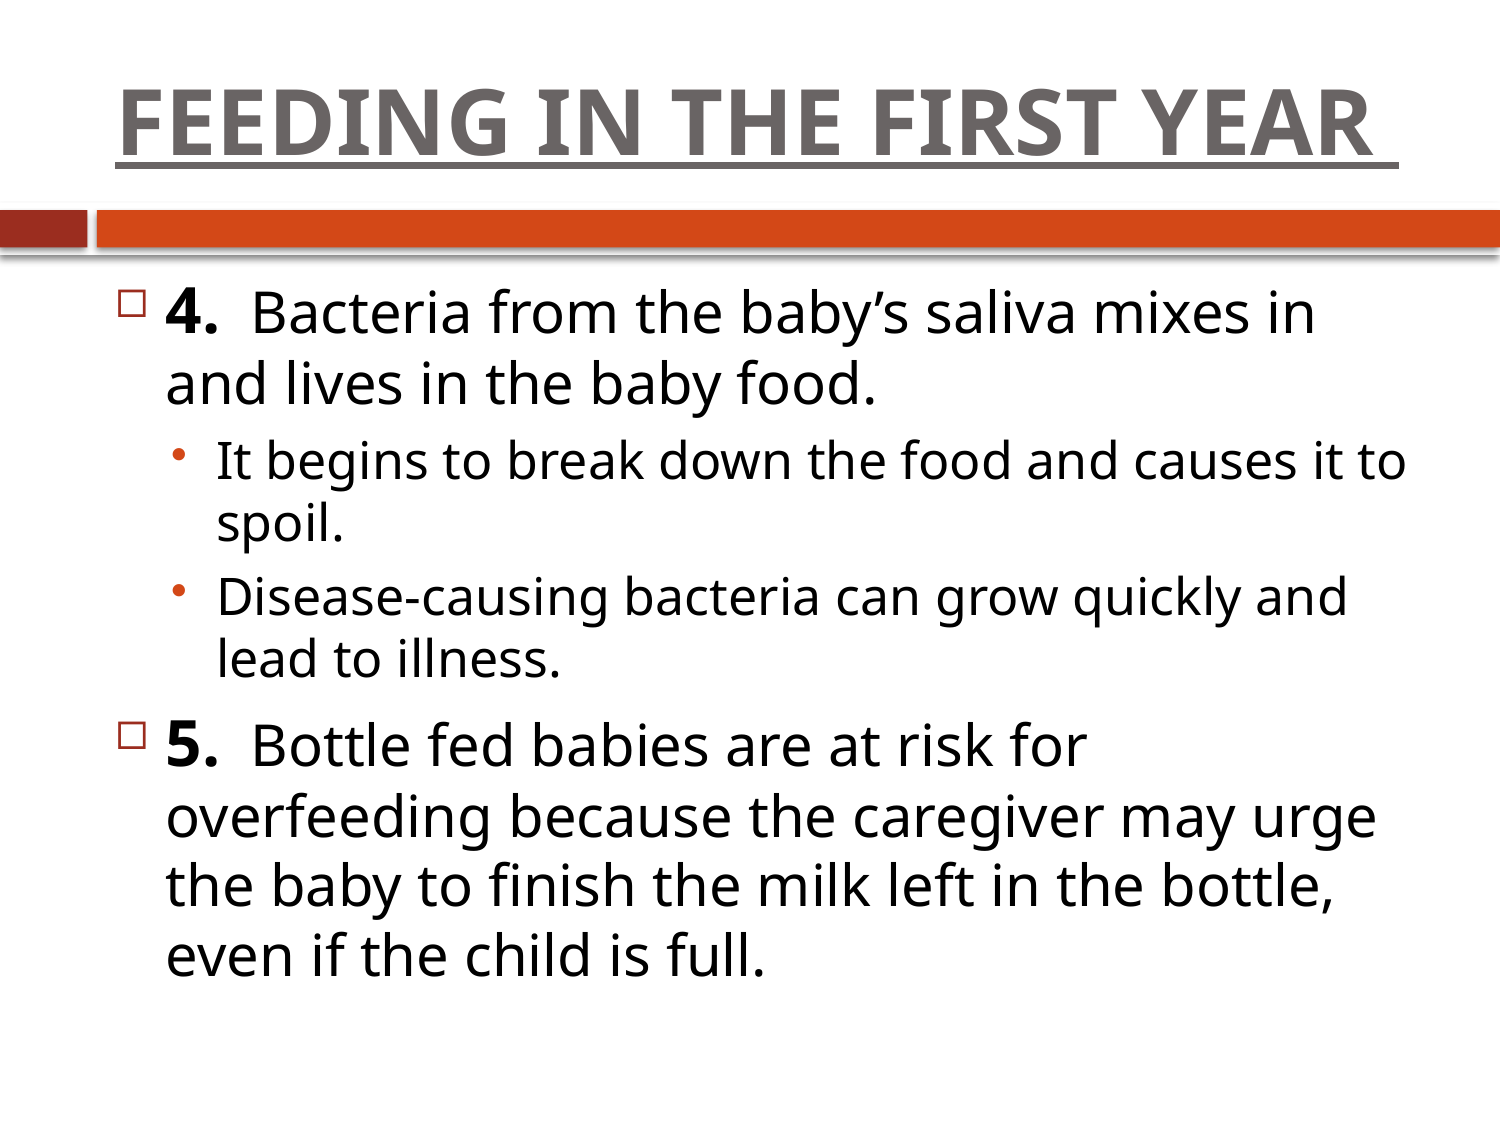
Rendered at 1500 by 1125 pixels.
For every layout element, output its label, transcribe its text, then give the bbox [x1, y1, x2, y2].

list 4. Bacteria from the baby’s saliva mixes in and lives in the baby food. It begins to break down the food and causes it to spoil. Disease-causing bacteria can grow quickly and lead to illness. 5. Bottle fed babies are at risk for overfeeding because the caregiver may urge the baby to finish the milk left in the bottle, even if the child is full. [100, 262, 1438, 1000]
title FEEDING IN THE FIRST YEAR [100, 37, 1438, 200]
